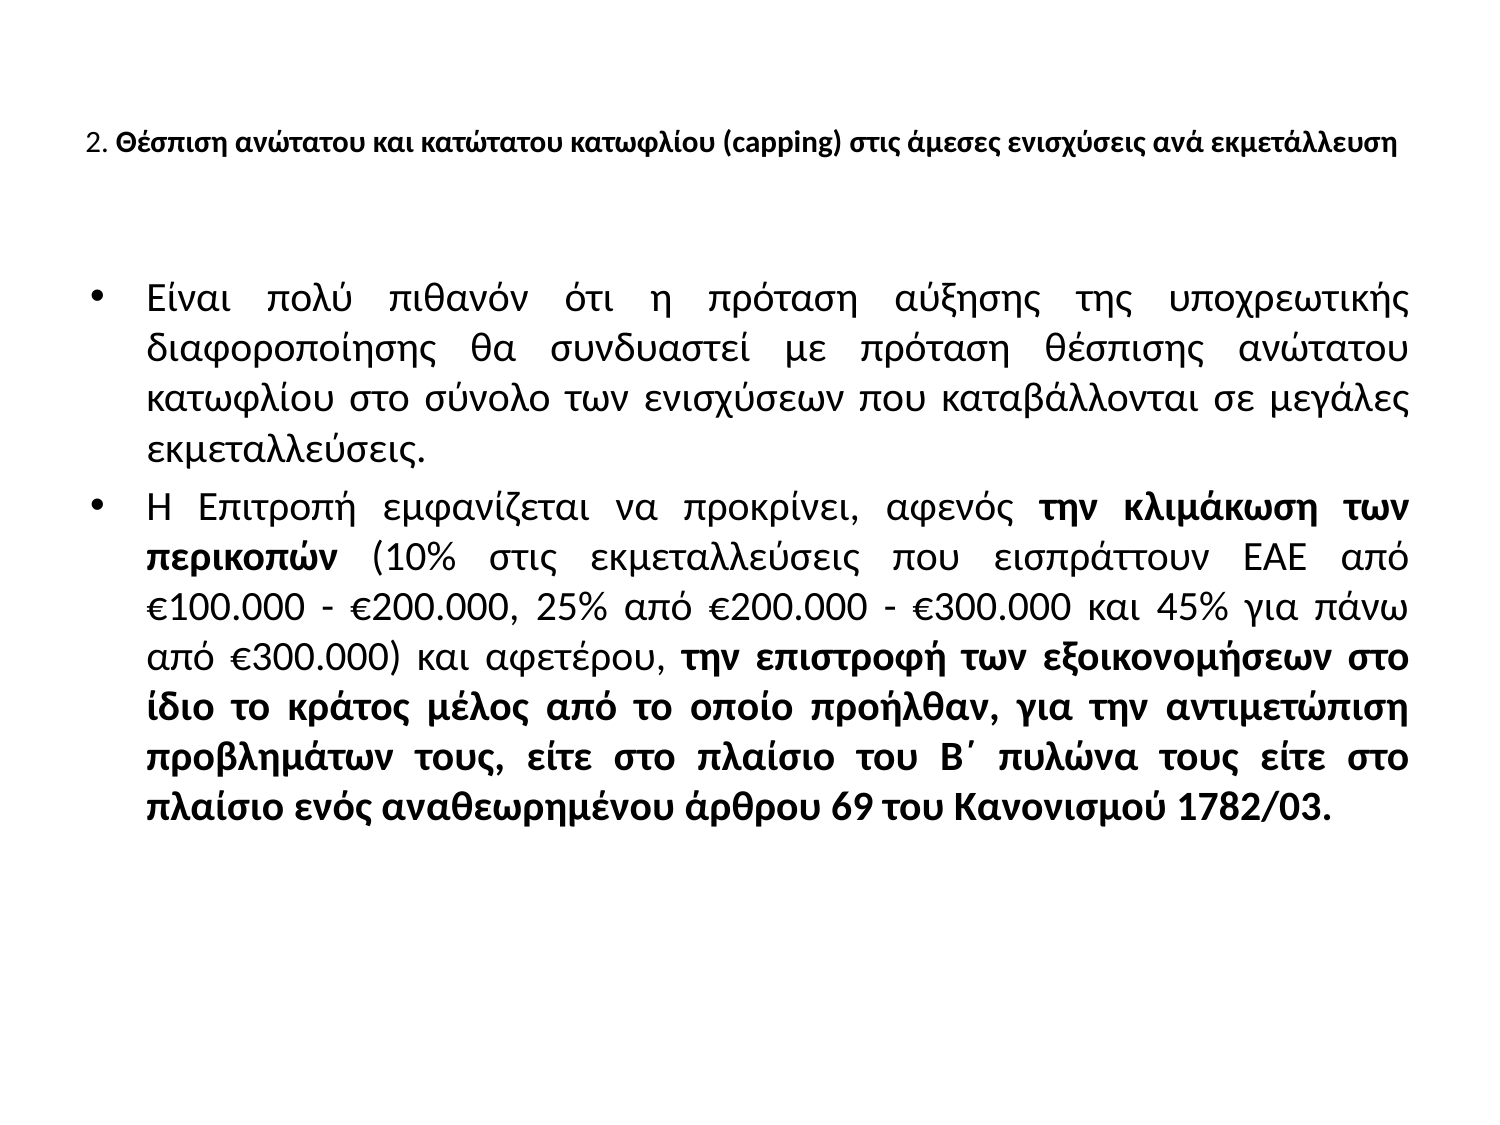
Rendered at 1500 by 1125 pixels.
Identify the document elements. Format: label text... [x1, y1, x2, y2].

list Είναι πολύ πιθανόν ότι η πρόταση αύξησης της υποχρεωτικής διαφοροποίησης θα συνδυαστεί με πρόταση θέσπισης ανώτατου κατωφλίου στο σύνολο των ενισχύσεων που καταβάλλονται σε μεγάλες εκμεταλλεύσεις. Η Επιτροπή εμφανίζεται να προκρίνει, αφενός την κλιμάκωση των περικοπών (10% στις εκμεταλλεύσεις που εισπράττουν ΕΑΕ από €100.000 - €200.000, 25% από €200.000 - €300.000 και 45% για πάνω από €300.000) και αφετέρου, την επιστροφή των εξοικονομήσεων στο ίδιο το κράτος μέλος από το οποίο προήλθαν, για την αντιμετώπιση προβλημάτων τους, είτε στο πλαίσιο του Β΄ πυλώνα τους είτε στο πλαίσιο ενός αναθεωρημένου άρθρου 69 του Κανονισμού 1782/03. [75, 262, 1425, 1005]
title 2. Θέσπιση ανώτατου και κατώτατου κατωφλίου (capping) στις άμεσες ενισχύσεις ανά εκμετάλλευση [70, 46, 1421, 235]
